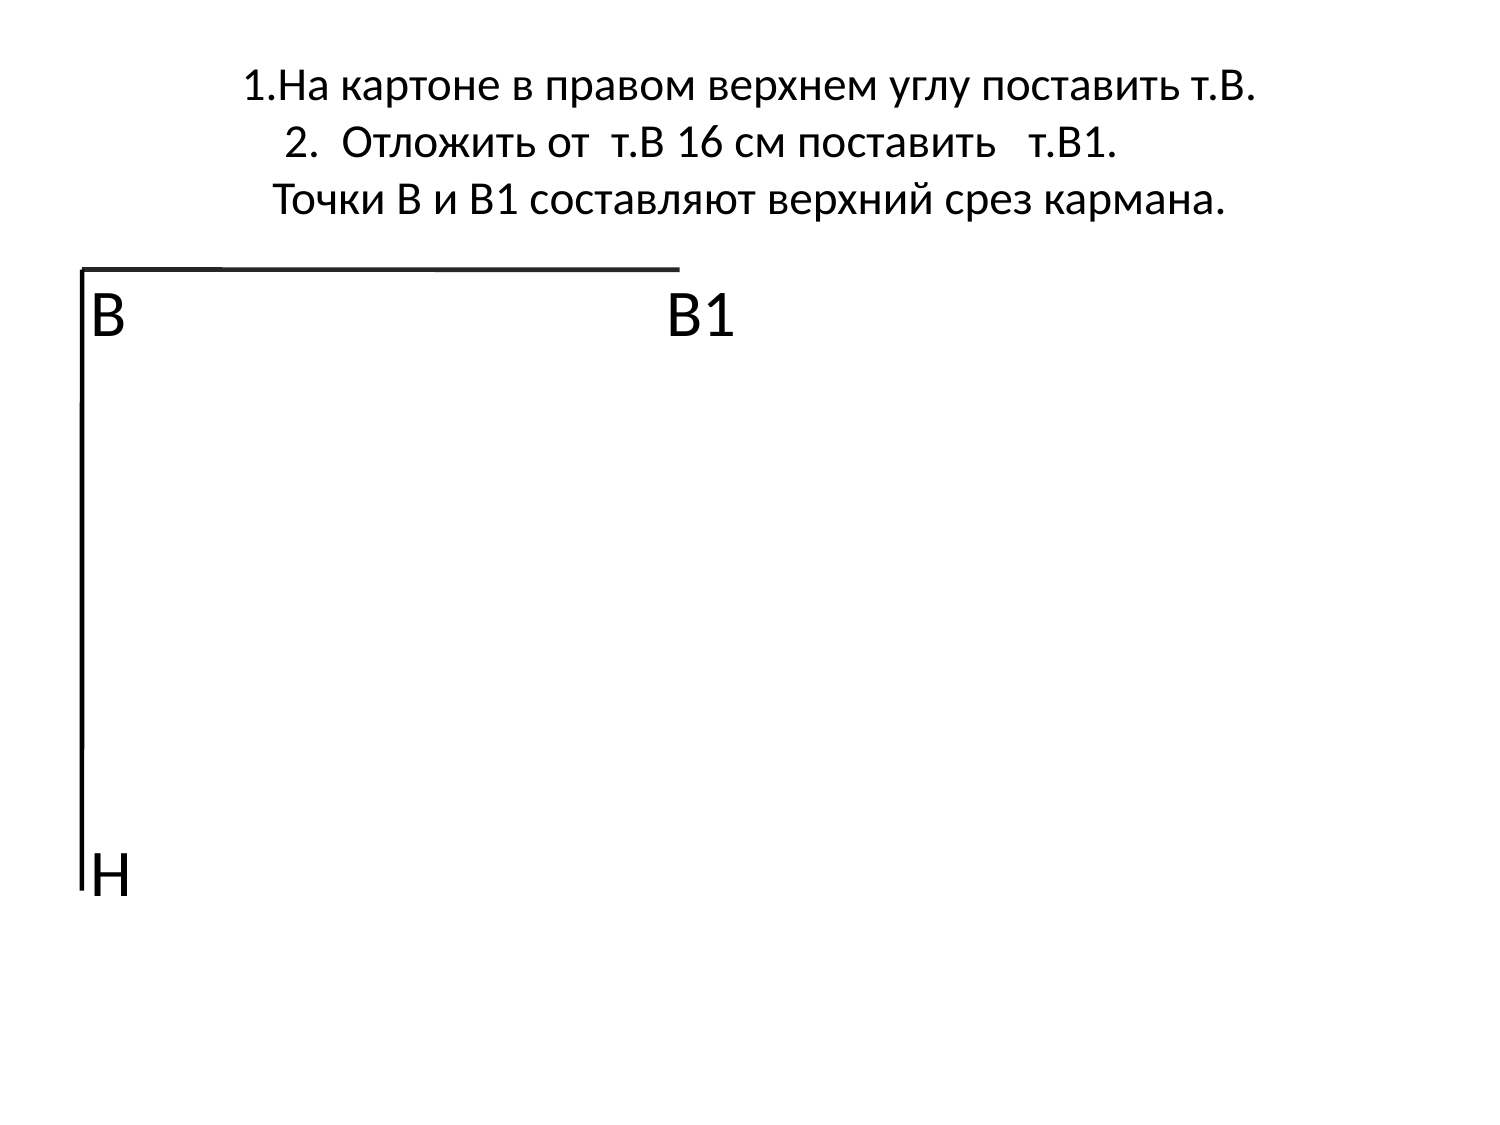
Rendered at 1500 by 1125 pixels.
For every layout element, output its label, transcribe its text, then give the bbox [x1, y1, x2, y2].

title 1.На картоне в правом верхнем углу поставить т.В. 2. Отложить от т.В 16 см поставить т.В1. Точки В и В1 составляют верхний срез кармана. [0, 45, 1500, 233]
list В В1 Н [75, 262, 1425, 1005]
